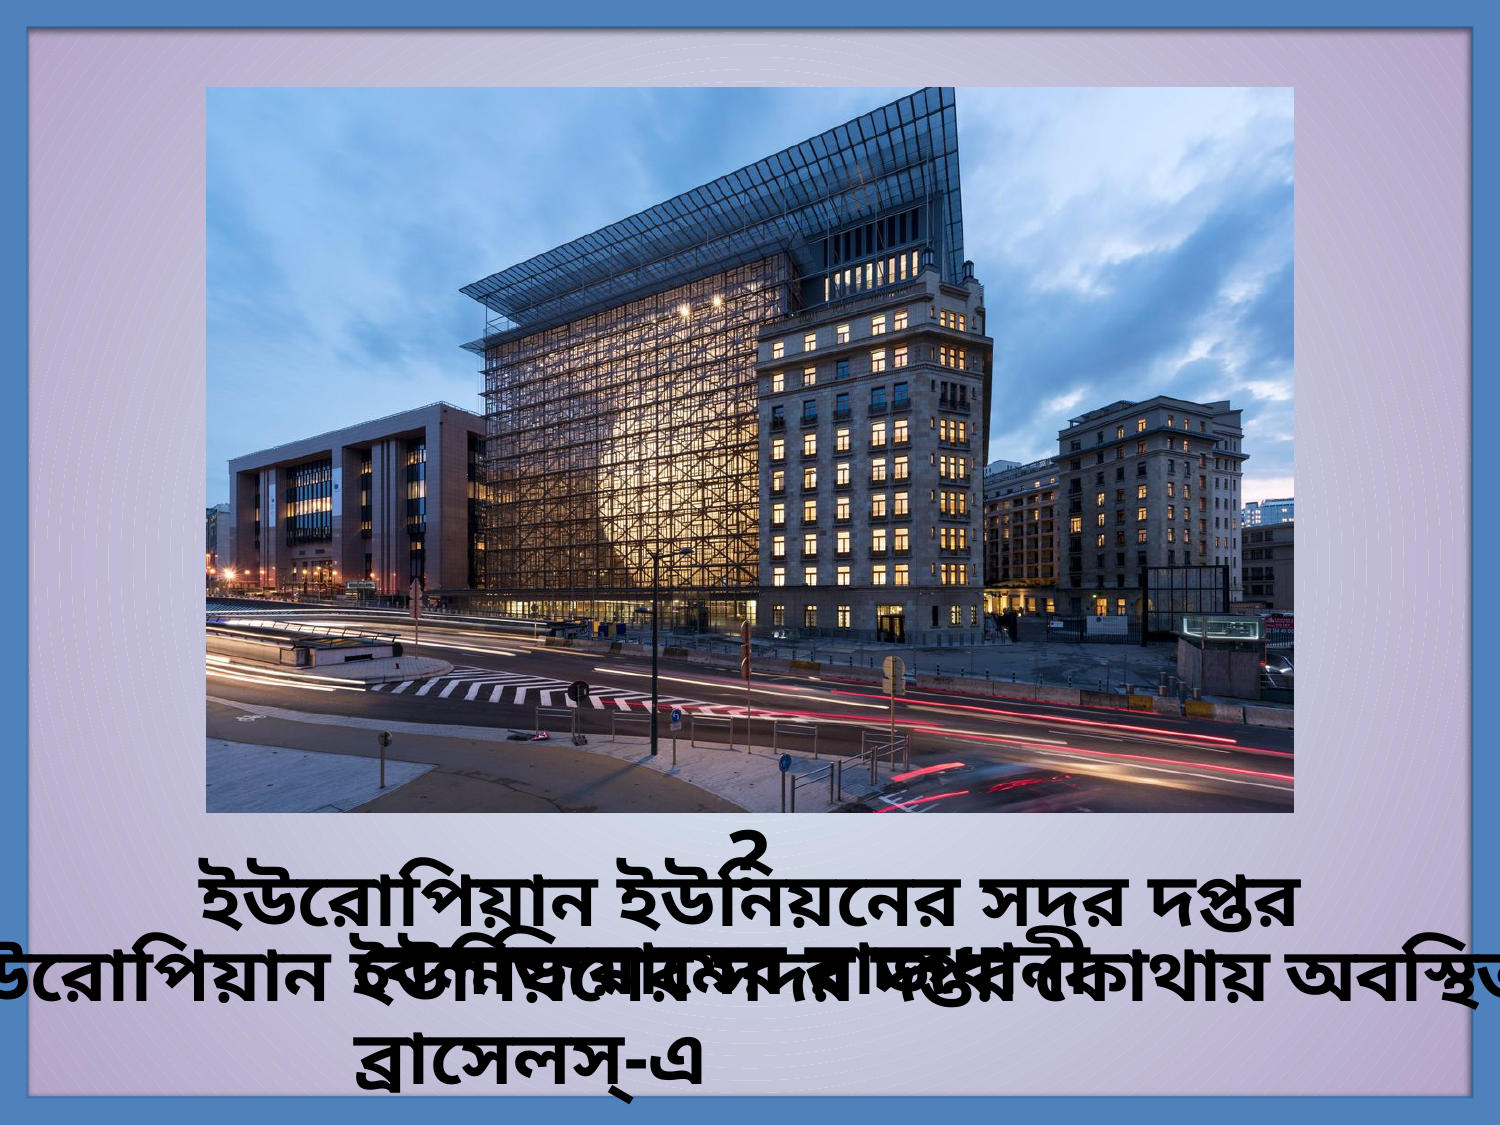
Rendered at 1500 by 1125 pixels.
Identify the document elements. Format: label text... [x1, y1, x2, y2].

text_box ইউরোপিয়ান ইউনিয়নের সদর দপ্তর কোথায় অবস্থিত? [1160, 918, 1500, 1024]
text_box ? [715, 822, 785, 915]
text_box ইউরোপিয়ান ইউনিয়নের সদর দপ্তর [184, 843, 715, 918]
text_box ইউরোপিয়ান ইউনিয়নের সদর দপ্তর [785, 843, 1316, 918]
picture [206, 87, 1294, 813]
text_box ইউরোপিয়ান ইউনিয়নের সদর দপ্তর কোথায় অবস্থিত? [0, 918, 340, 1024]
text_box বেলজিয়ামের রাজধানী ব্রাসেলস্‌-এ [340, 912, 1160, 1108]
